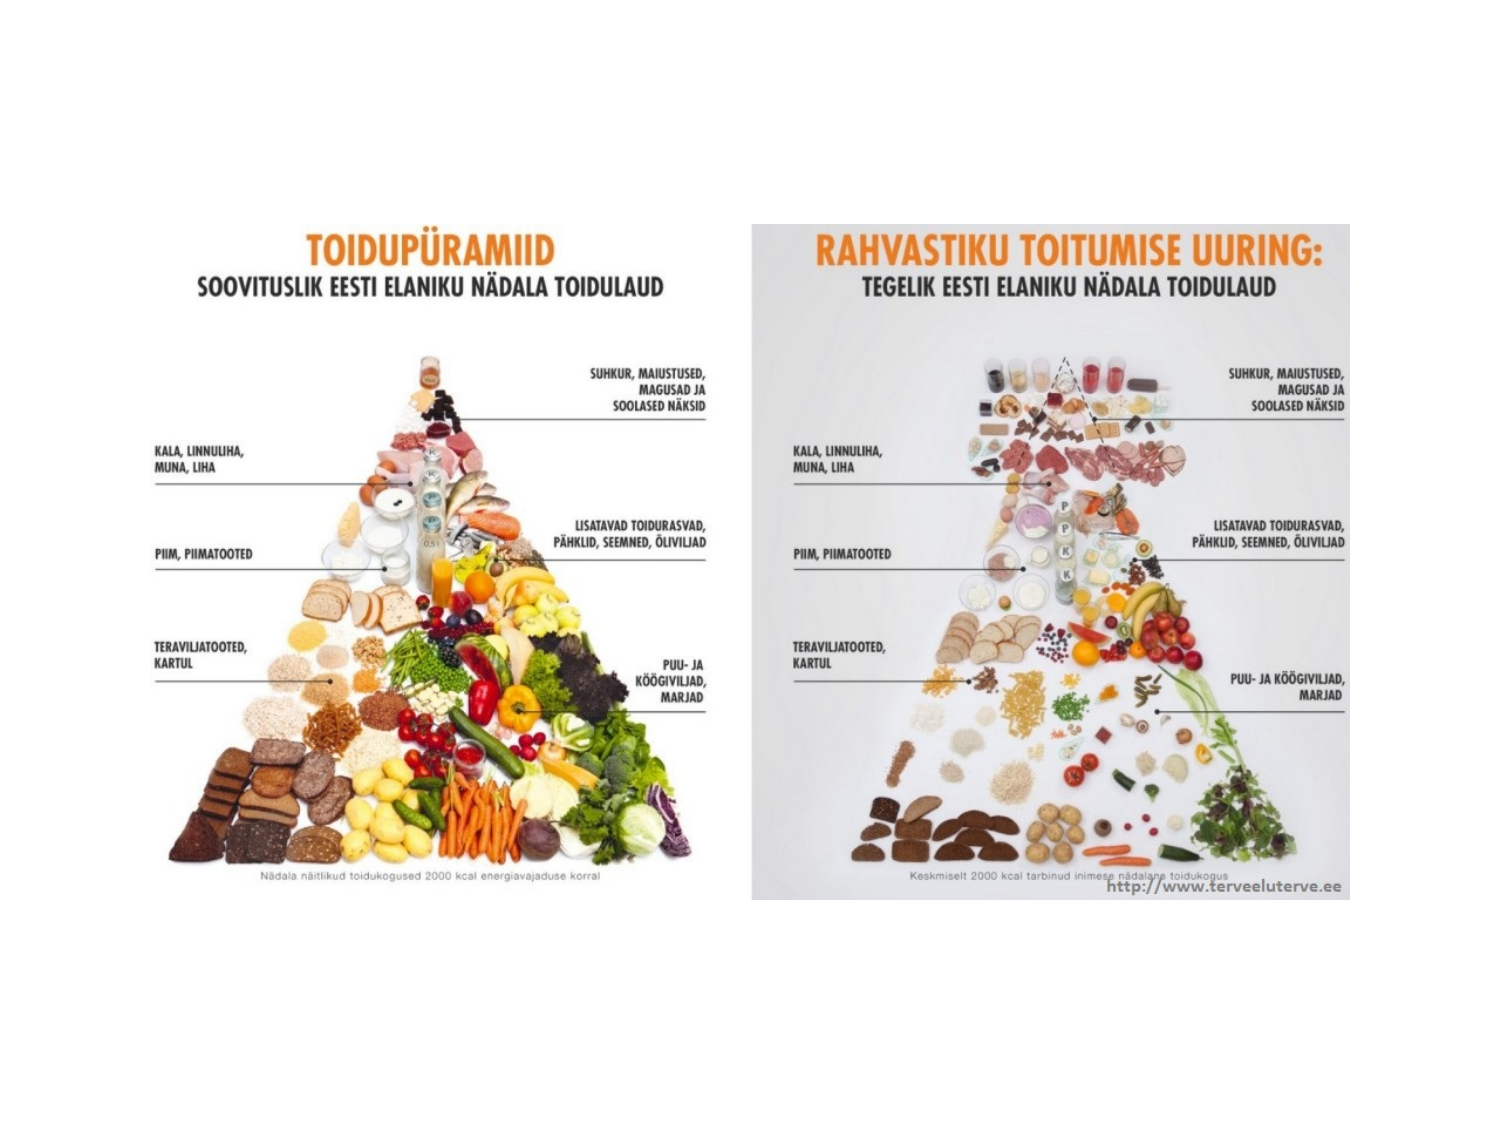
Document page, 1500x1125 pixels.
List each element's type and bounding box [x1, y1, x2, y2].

picture [149, 224, 1351, 901]
